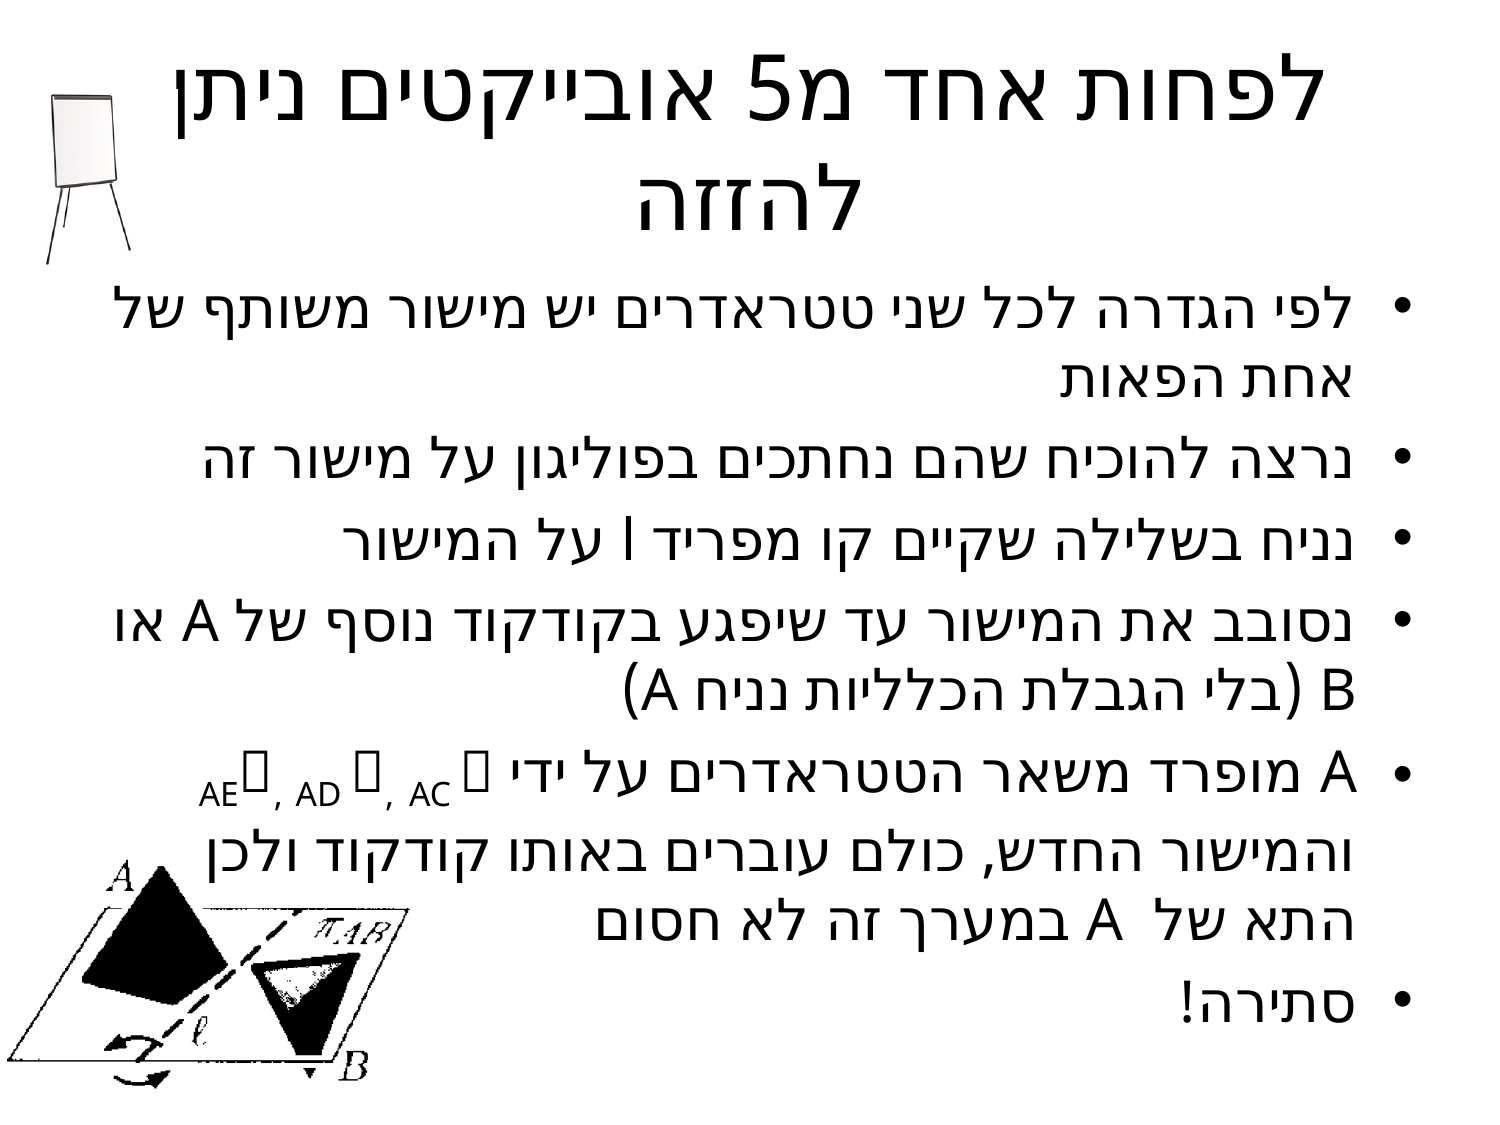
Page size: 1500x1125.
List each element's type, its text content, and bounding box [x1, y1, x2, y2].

picture [3, 842, 442, 1125]
list לפי הגדרה לכל שני טטראדרים יש מישור משותף של אחת הפאות נרצה להוכיח שהם נחתכים בפוליגון על מישור זה נניח בשלילה שקיים קו מפריד l על המישור נסובב את המישור עד שיפגע בקודקוד נוסף של A או B (בלי הגבלת הכלליות נניח A) A מופרד משאר הטטראדרים על ידי AE, AD , AC  והמישור החדש, כולם עוברים באותו קודקוד ולכן התא של A במערך זה לא חסום סתירה! [75, 262, 1425, 1047]
title לפחות אחד מ5 אובייקטים ניתן להזזה [75, 45, 1425, 233]
picture [0, 89, 178, 269]
